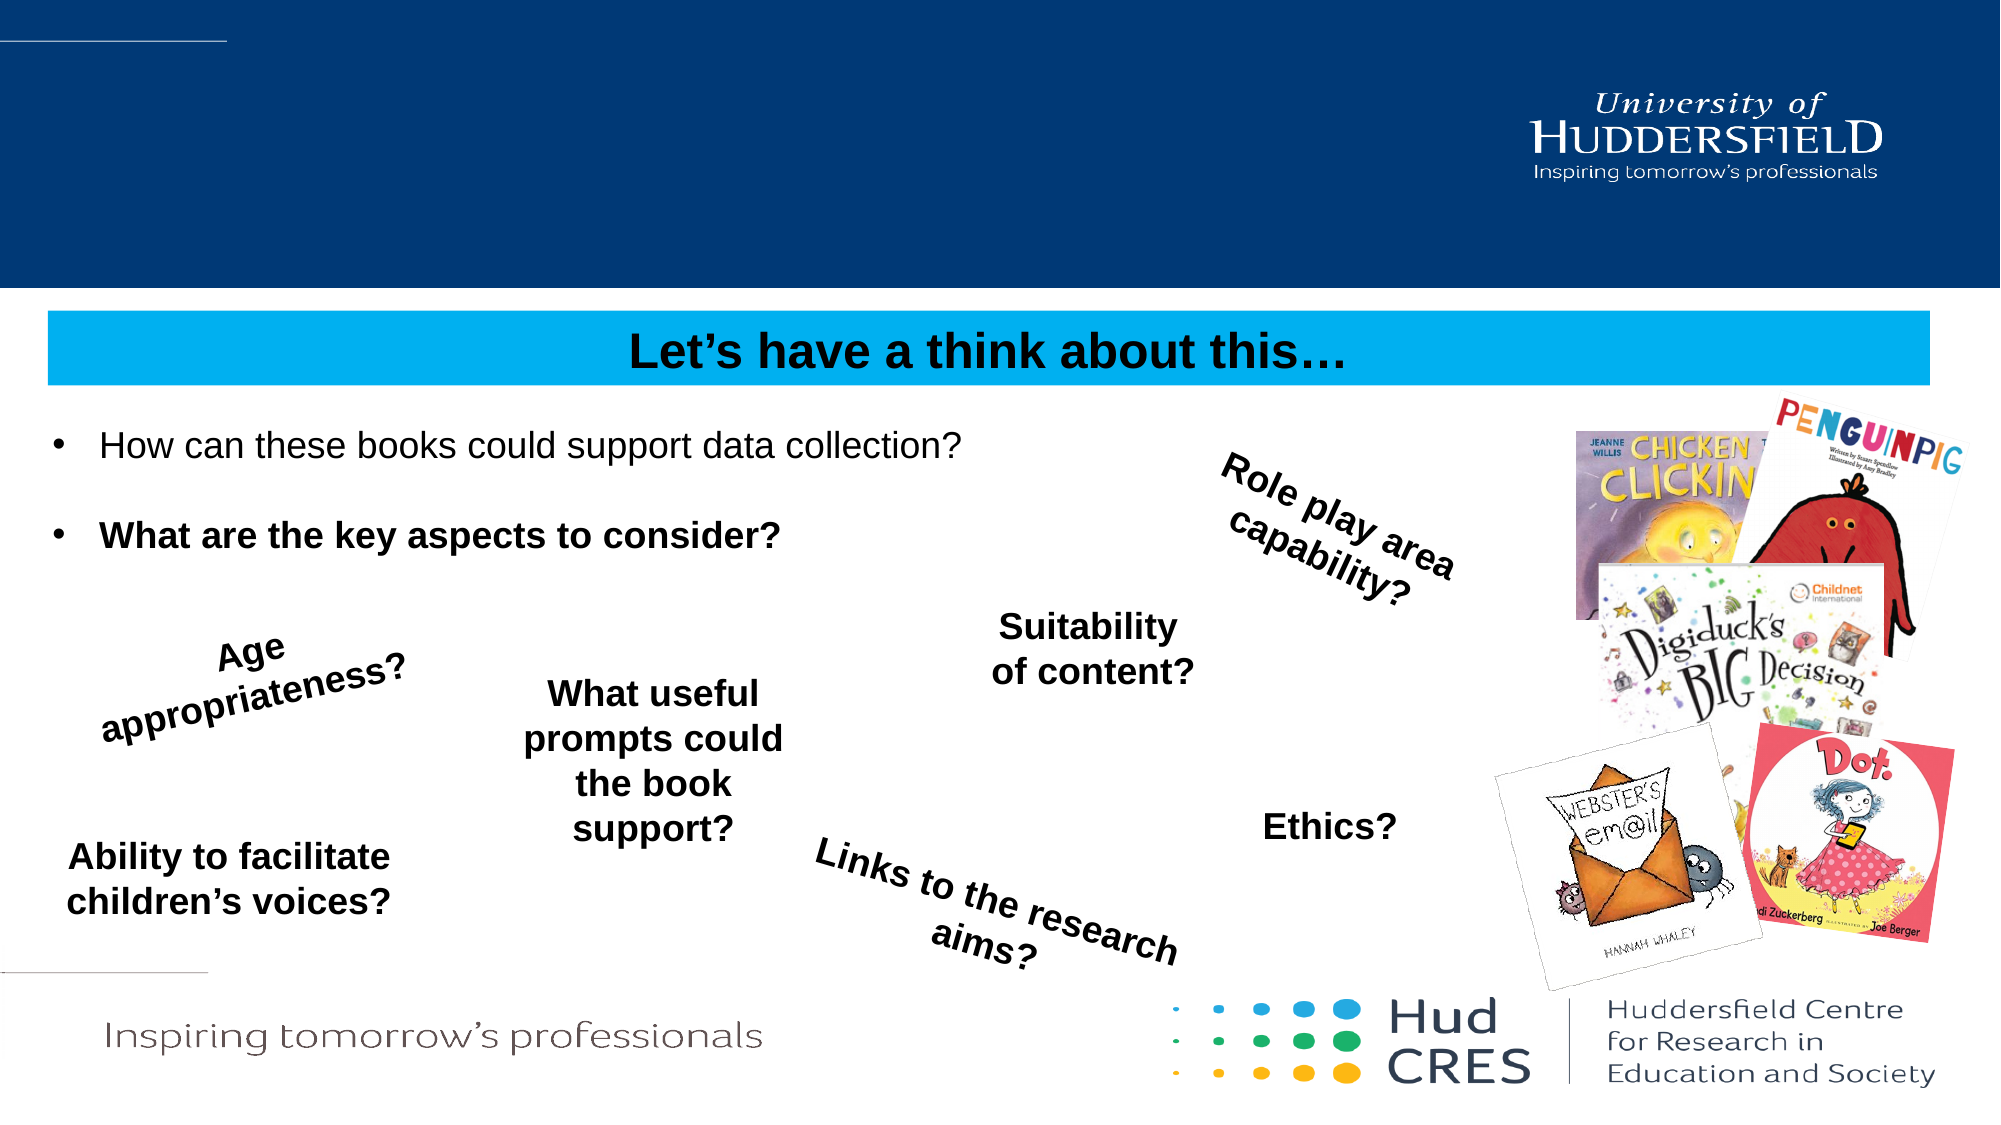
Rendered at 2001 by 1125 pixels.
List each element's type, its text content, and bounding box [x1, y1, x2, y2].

text_box Suitability of content? [854, 595, 1333, 700]
text_box What useful prompts could the book support? [479, 661, 828, 857]
text_box Role play area capability? [1149, 413, 1513, 657]
picture [0, 0, 2000, 288]
text_box Ability to facilitate children’s voices? [37, 824, 421, 930]
text_box Age appropriateness? [61, 580, 447, 764]
text_box Ethics? [1125, 794, 1512, 855]
text_box How can these books could support data collection? What are the key aspects to consider? [1195, 413, 1547, 564]
picture [1173, 997, 1935, 1088]
picture [0, 944, 788, 1059]
text_box Let’s have a think about this… [47, 310, 1930, 386]
picture [1494, 390, 1970, 991]
text_box How can these books could support data collection? What are the key aspects to consider? [37, 413, 1266, 564]
text_box Links to the research aims? [772, 819, 1212, 1033]
